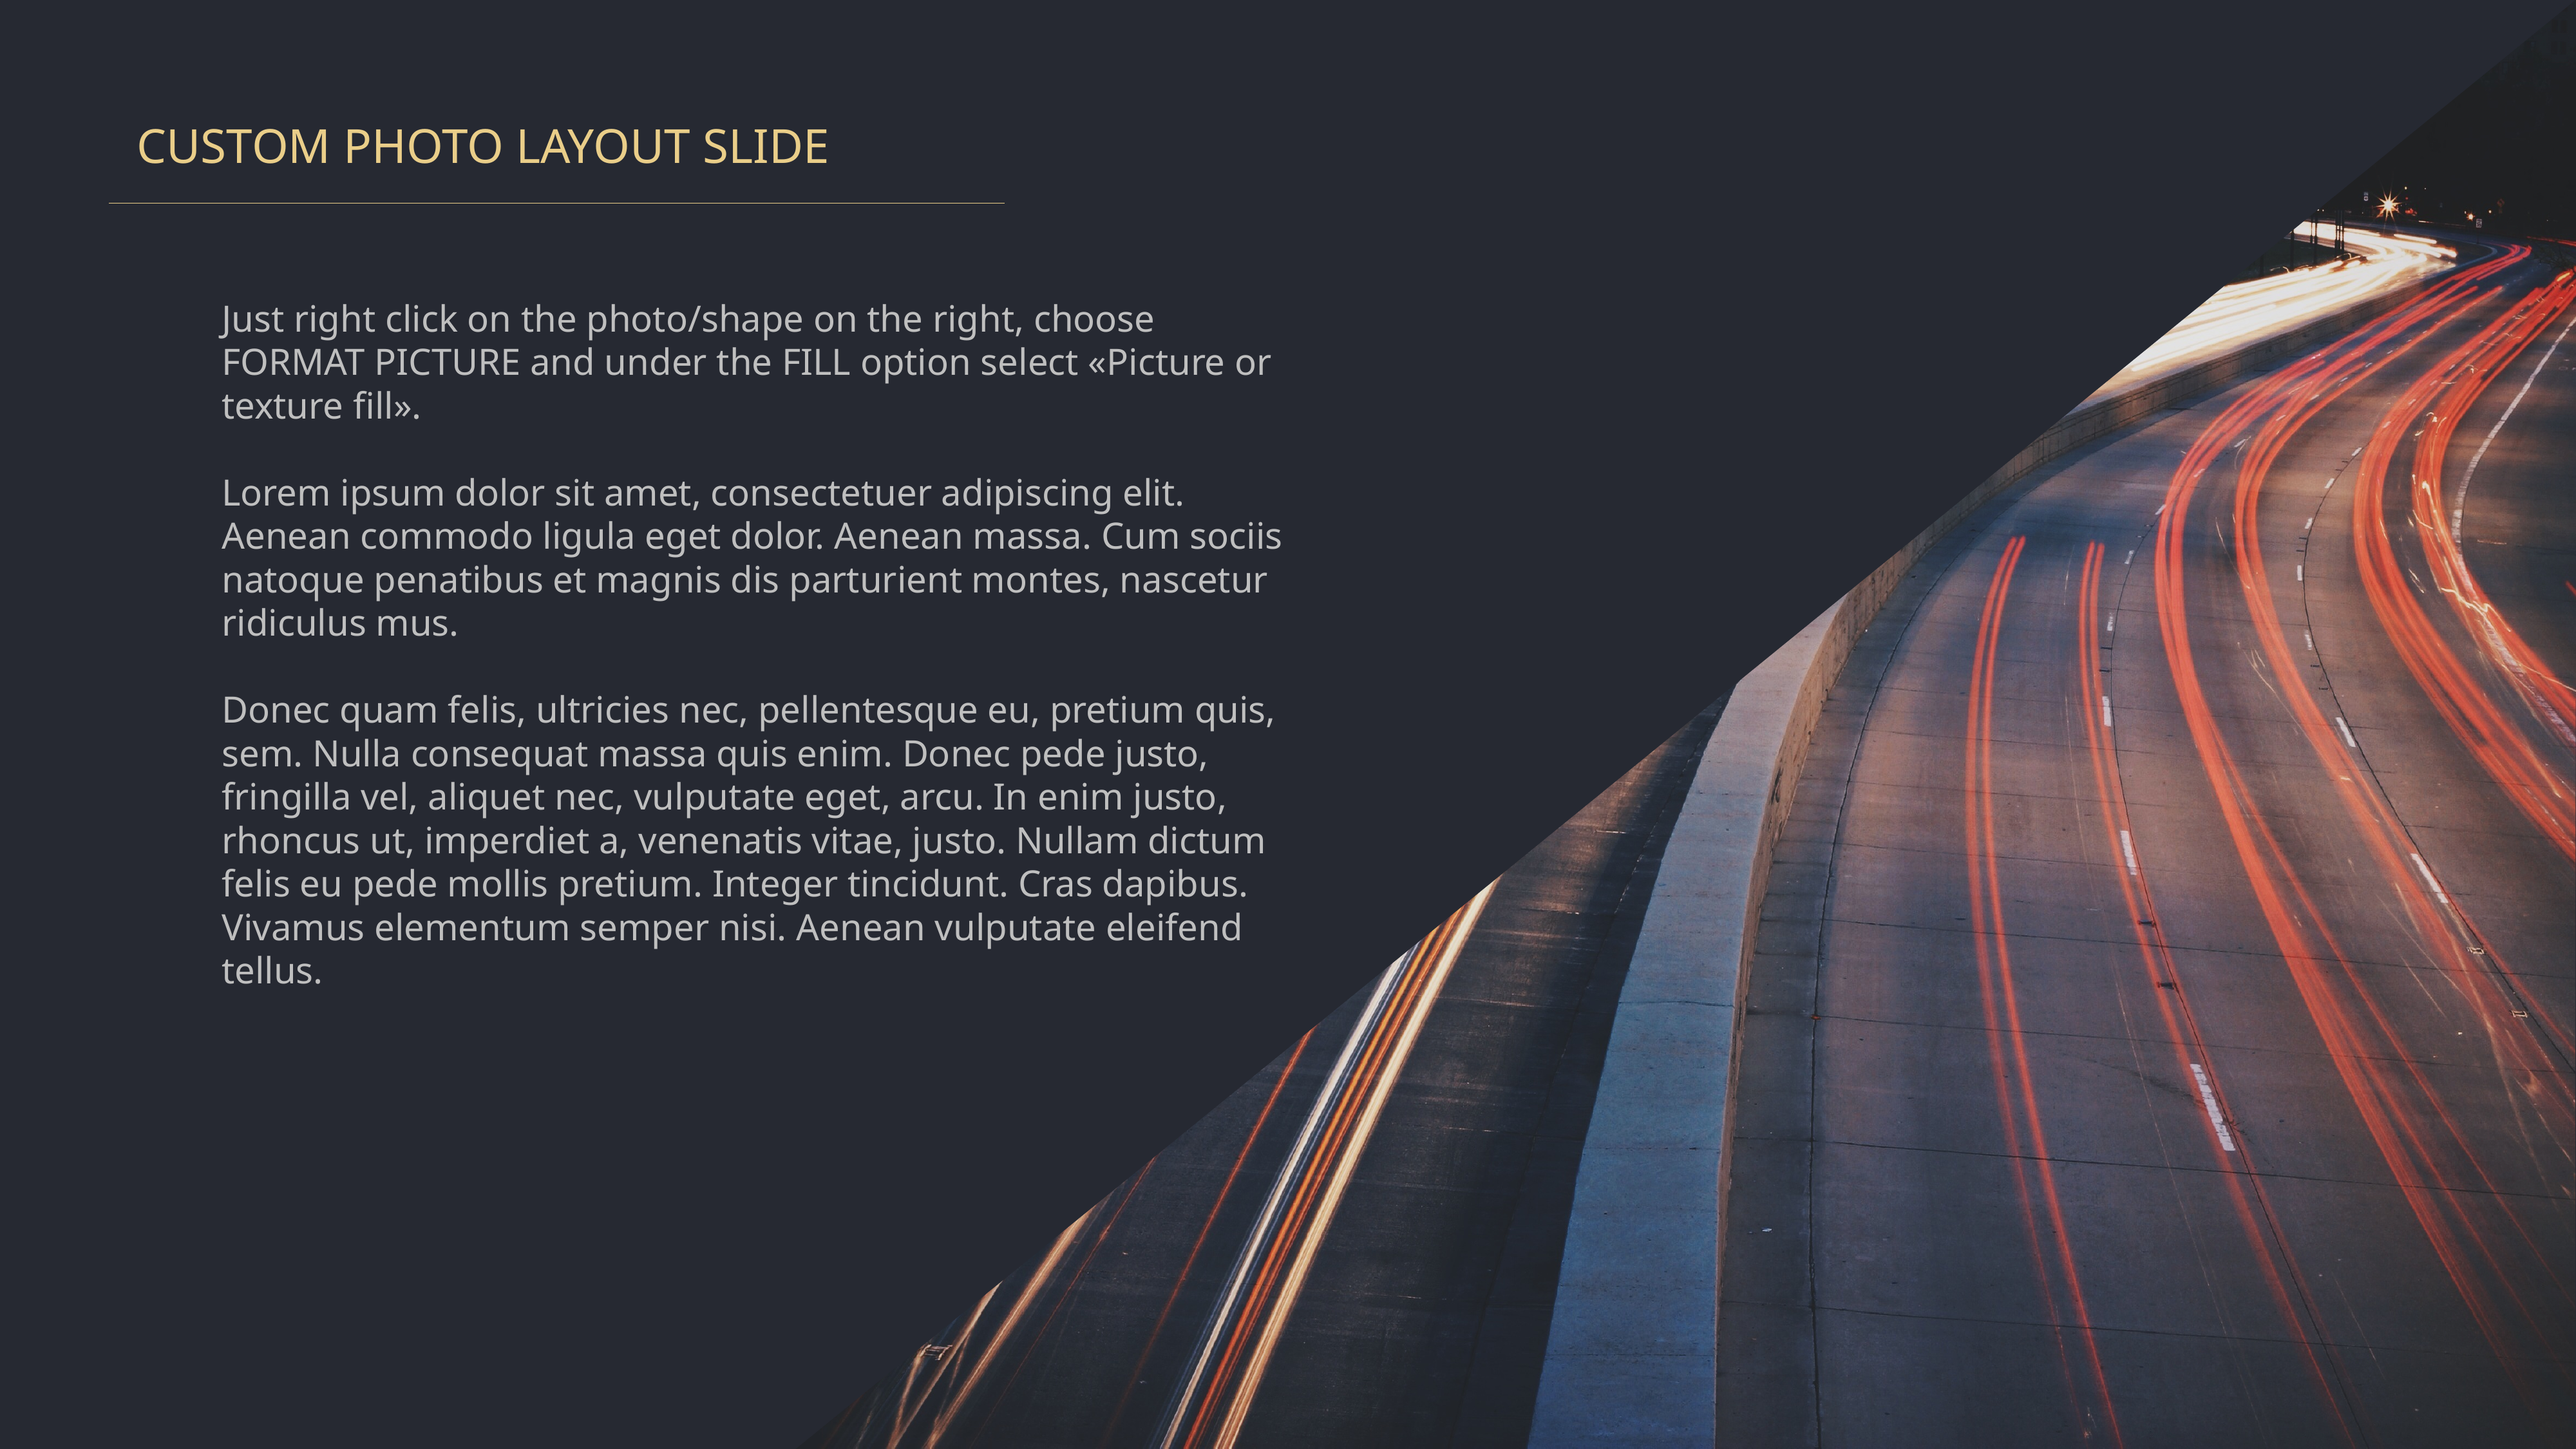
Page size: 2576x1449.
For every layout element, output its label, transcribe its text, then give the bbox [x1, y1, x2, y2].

text_box [795, 0, 2576, 1449]
text_box Just right click on the photo/shape on the right, choose FORMAT PICTURE and under the FILL option select «Picture or texture fill». Lorem ipsum dolor sit amet, consectetuer adipiscing elit. Aenean commodo ligula eget dolor. Aenean massa. Cum sociis natoque penatibus et magnis dis parturient montes, nascetur ridiculus mus. Donec quam felis, ultricies nec, pellentesque eu, pretium quis, sem. Nulla consequat massa quis enim. Donec pede justo, fringilla vel, aliquet nec, vulputate eget, arcu. In enim justo, rhoncus ut, imperdiet a, venenatis vitae, justo. Nullam dictum felis eu pede mollis pretium. Integer tincidunt. Cras dapibus. Vivamus elementum semper nisi. Aenean vulputate eleifend tellus. [212, 290, 1309, 1039]
text_box CUSTOM PHOTO LAYOUT SLIDE [127, 111, 978, 178]
